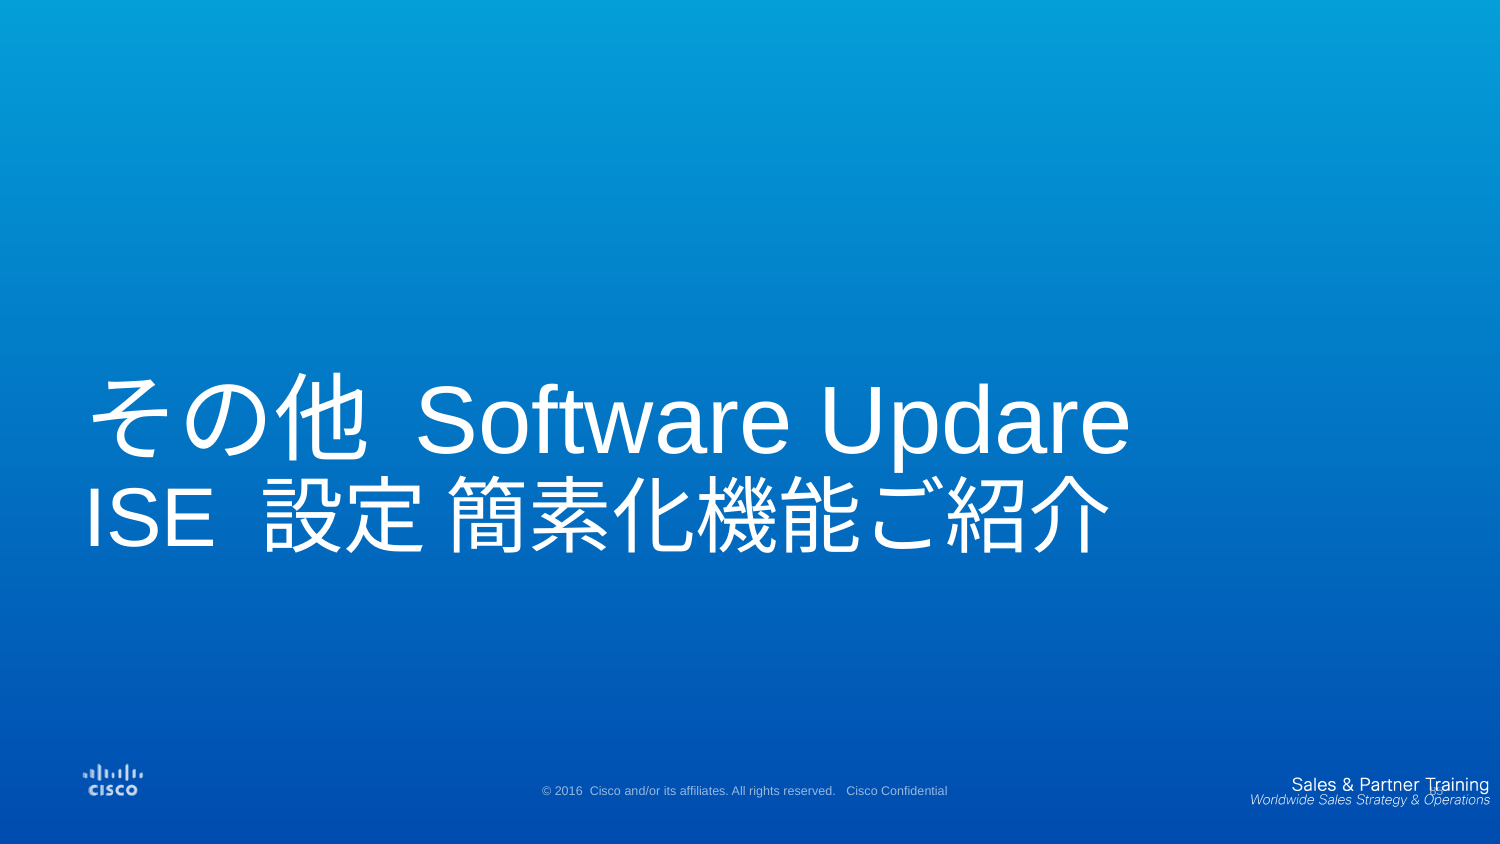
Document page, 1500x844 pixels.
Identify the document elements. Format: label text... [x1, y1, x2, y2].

title その他 Software Updare ISE 設定 簡素化機能ご紹介 [68, 150, 1315, 572]
picture [1241, 769, 1494, 817]
